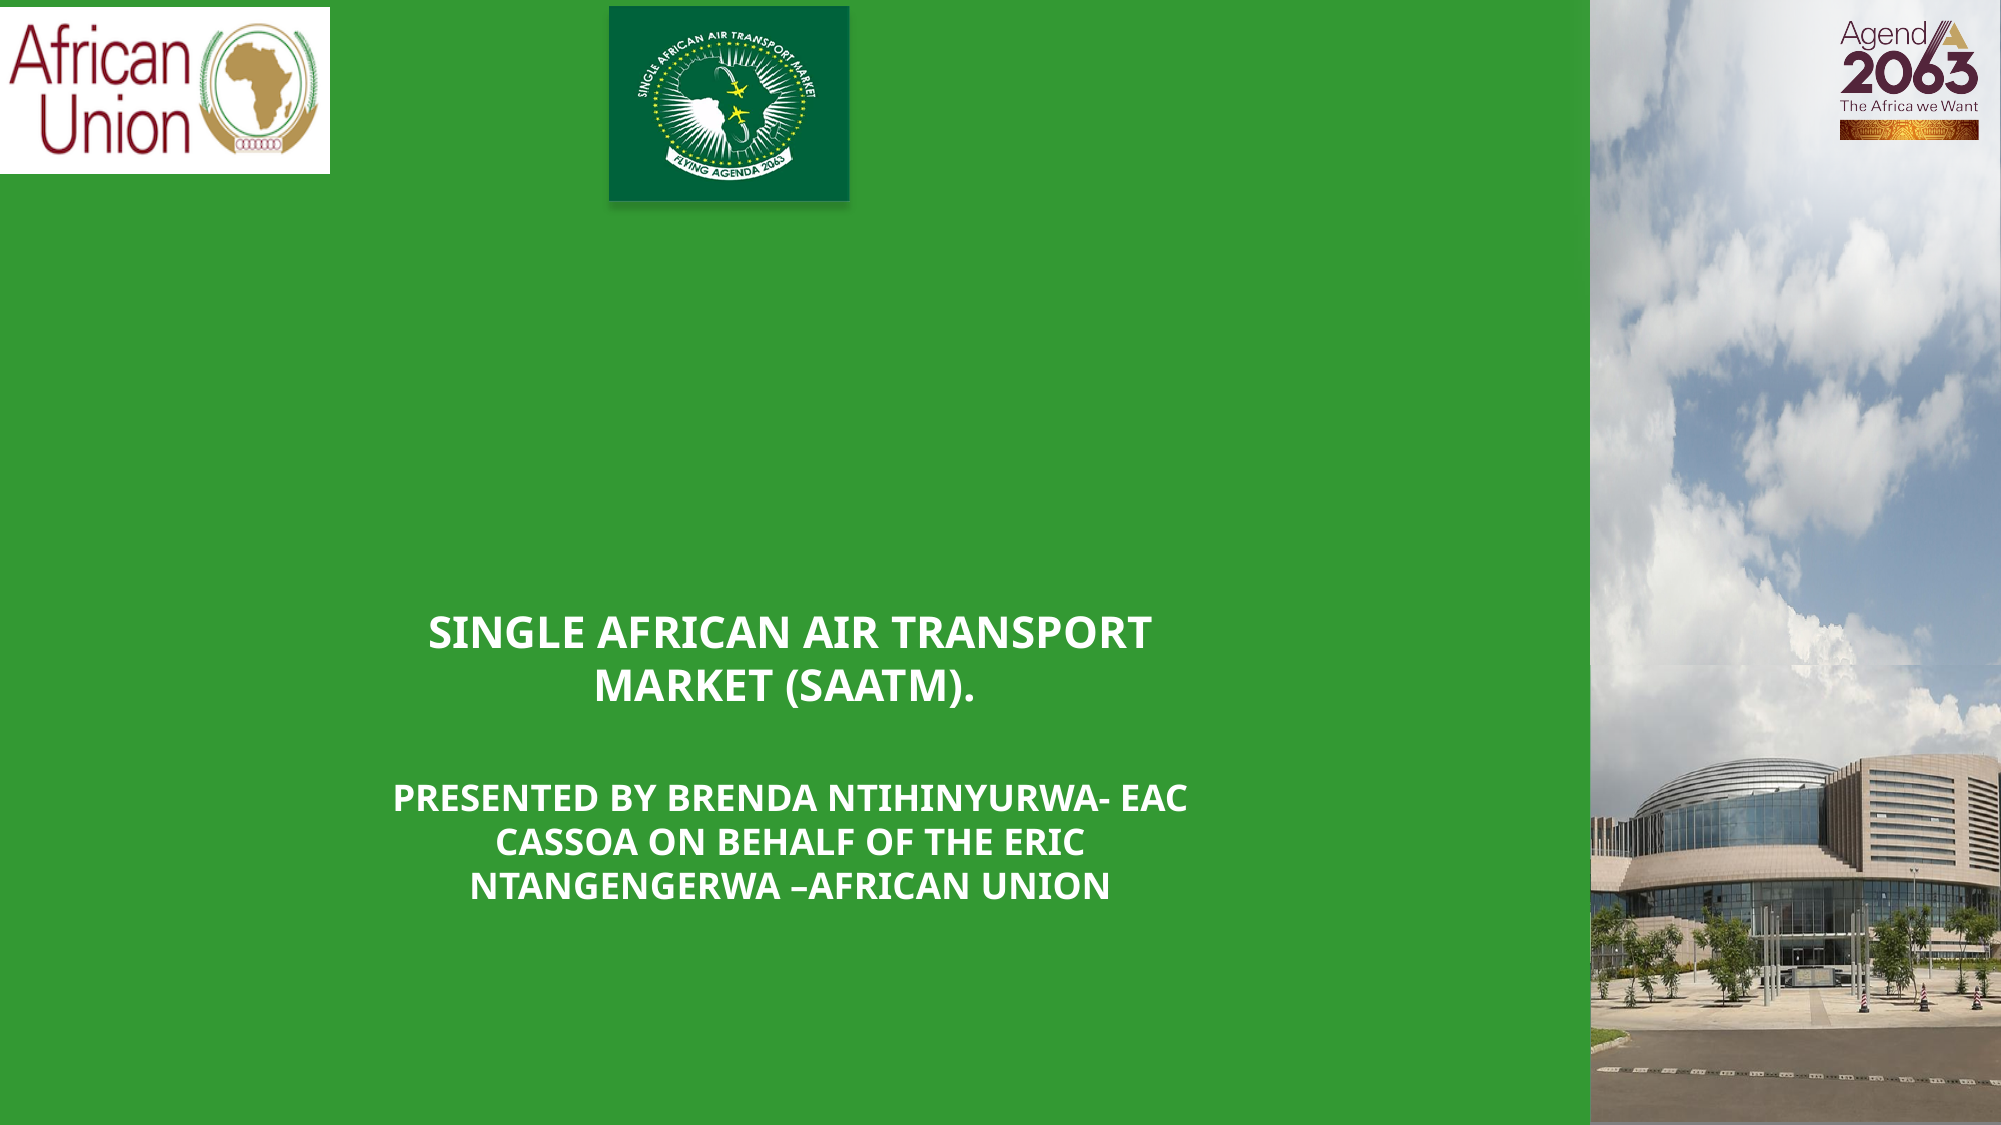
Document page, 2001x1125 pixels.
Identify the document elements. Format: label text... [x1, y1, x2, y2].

picture [599, 6, 861, 218]
picture [0, 7, 330, 174]
text_box SINGLE AFRICAN AIR TRANSPORT MARKET (SAATM). PRESENTED BY BRENDA NTIHINYURWA- EAC CASSOA ON BEHALF OF THE ERIC NTANGENGERWA –AFRICAN UNION [329, 597, 1253, 961]
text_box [1590, 0, 2000, 1125]
picture [1834, 17, 1985, 157]
